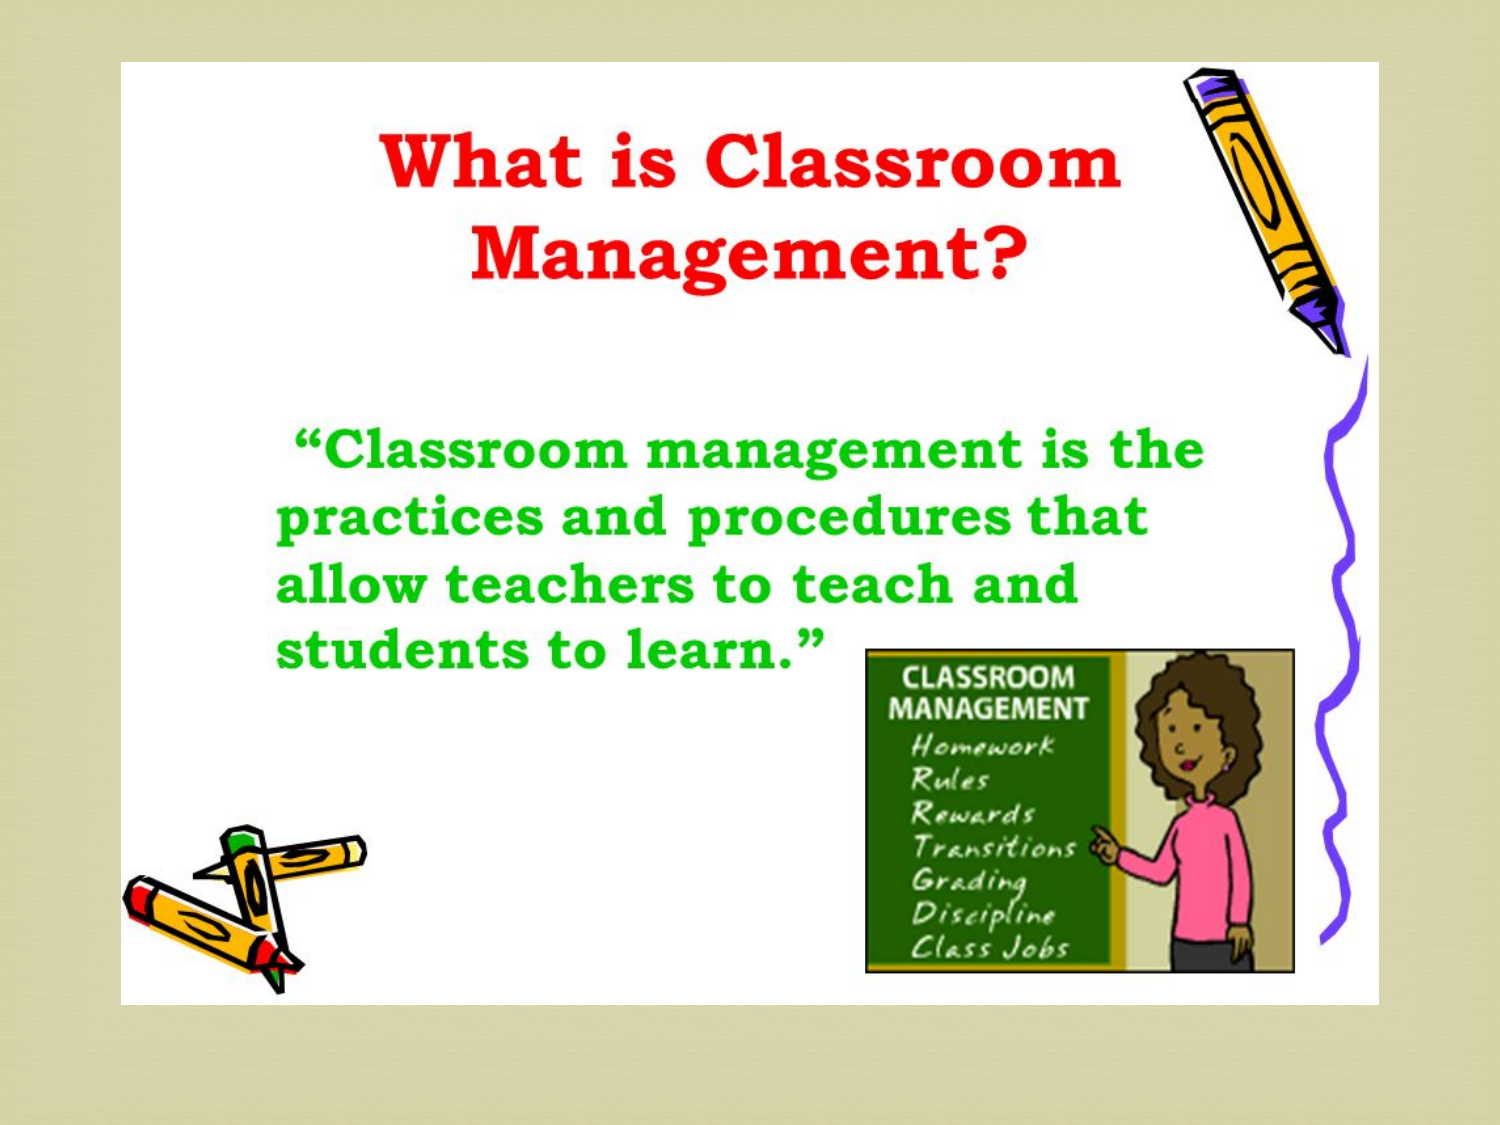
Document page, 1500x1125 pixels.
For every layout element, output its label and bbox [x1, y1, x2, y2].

list [121, 61, 1379, 1006]
